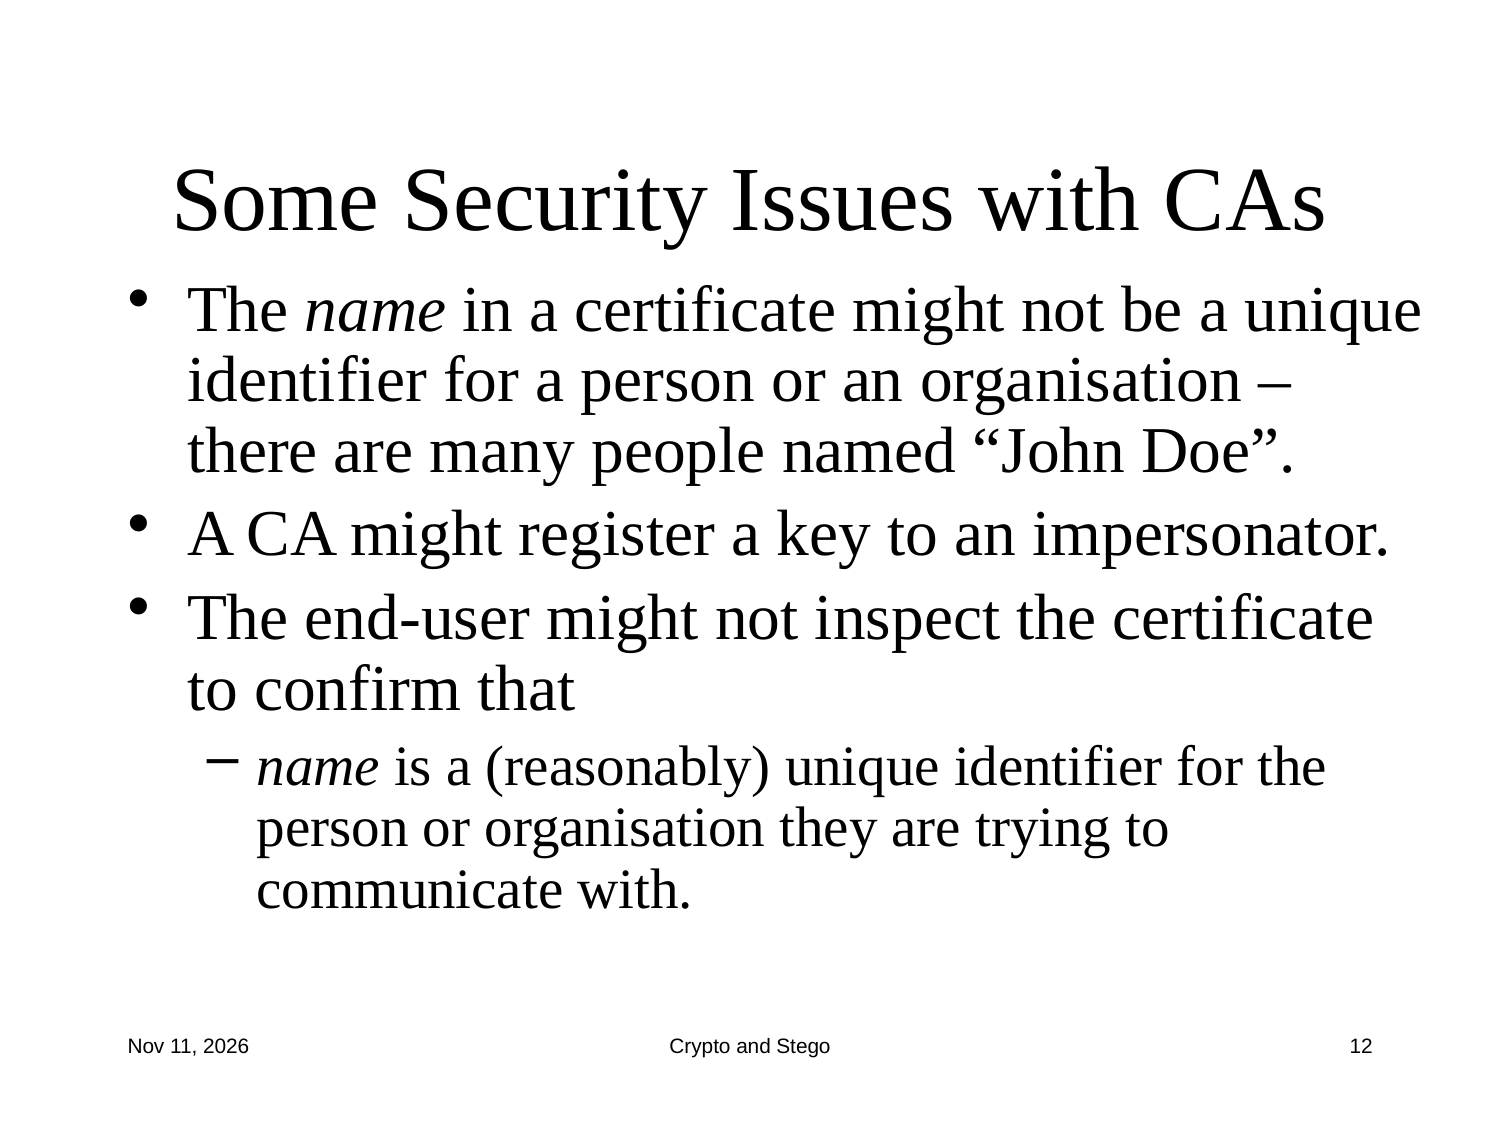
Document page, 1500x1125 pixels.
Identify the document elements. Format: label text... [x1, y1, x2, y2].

slide_number 12 [1074, 1024, 1388, 1101]
list The name in a certificate might not be a unique identifier for a person or an organisation – there are many people named “John Doe”. A CA might register a key to an impersonator. The end-user might not inspect the certificate to confirm that name is a (reasonably) unique identifier for the person or organisation they are trying to communicate with. [112, 267, 1447, 943]
slide_number 1-Aug-16 [112, 1024, 426, 1101]
title Some Security Issues with CAs [112, 99, 1388, 267]
footer Crypto and Stego [512, 1024, 988, 1101]
